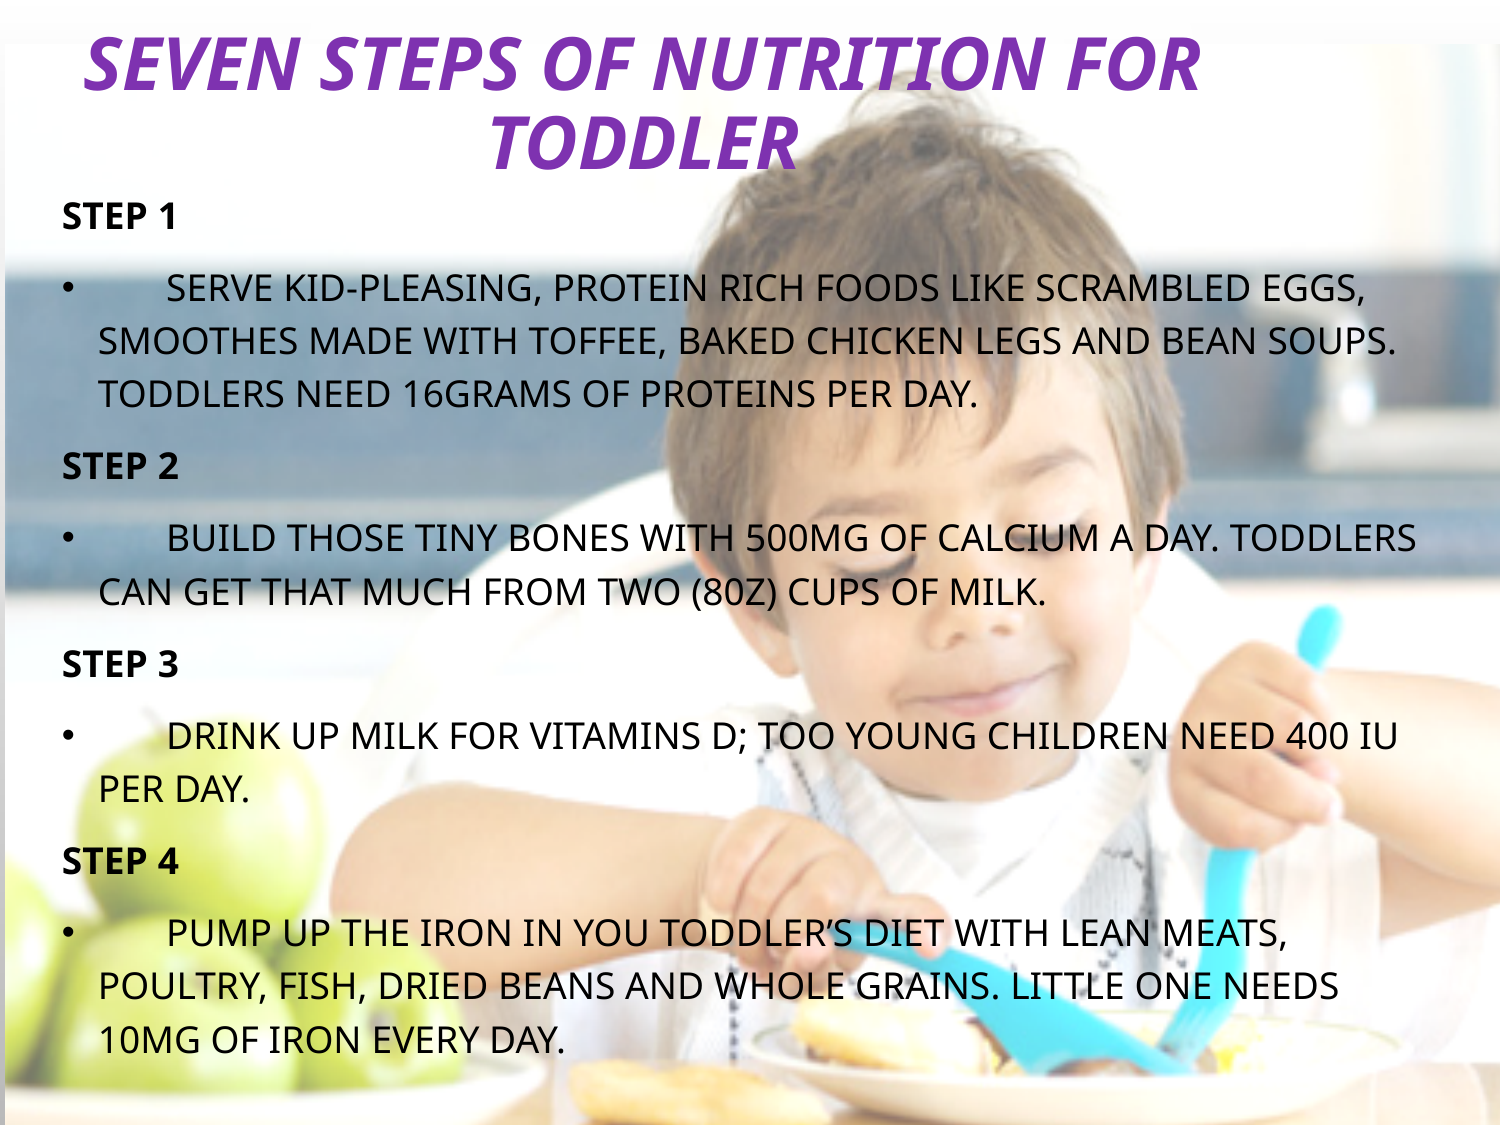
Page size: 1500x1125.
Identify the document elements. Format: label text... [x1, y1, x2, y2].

picture [0, 0, 1500, 1125]
title Seven steps of nutrition for Toddler [5, 19, 1281, 43]
